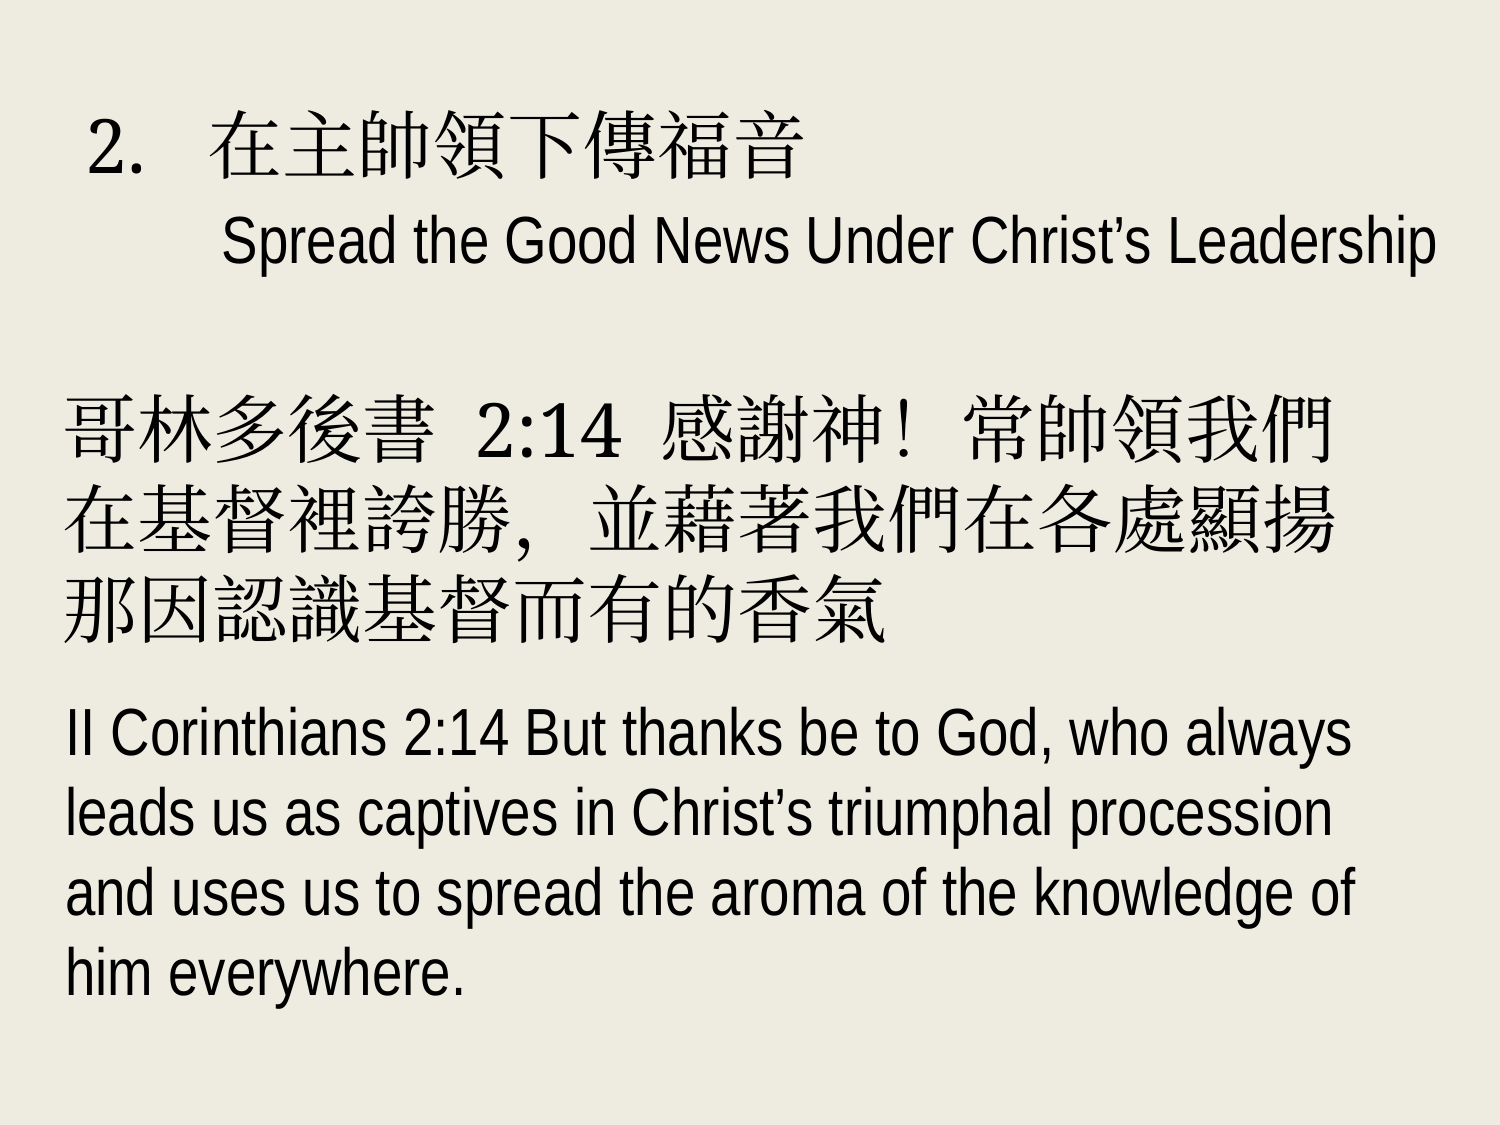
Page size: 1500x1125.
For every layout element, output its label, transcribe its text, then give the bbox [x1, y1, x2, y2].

text_box 在主帥領下傳福音 Spread the Good News Under Christ’s Leadership [70, 51, 1500, 287]
text_box 哥林多後書 2:14 感謝神！常帥領我們在基督裡誇勝，並藉著我們在各處顯揚那因認識基督而有的香氣 [47, 374, 1411, 660]
text_box II Corinthians 2:14 But thanks be to God, who always leads us as captives in Christ’s triumphal procession and uses us to spread the aroma of the knowledge of him everywhere. [50, 681, 1438, 1017]
